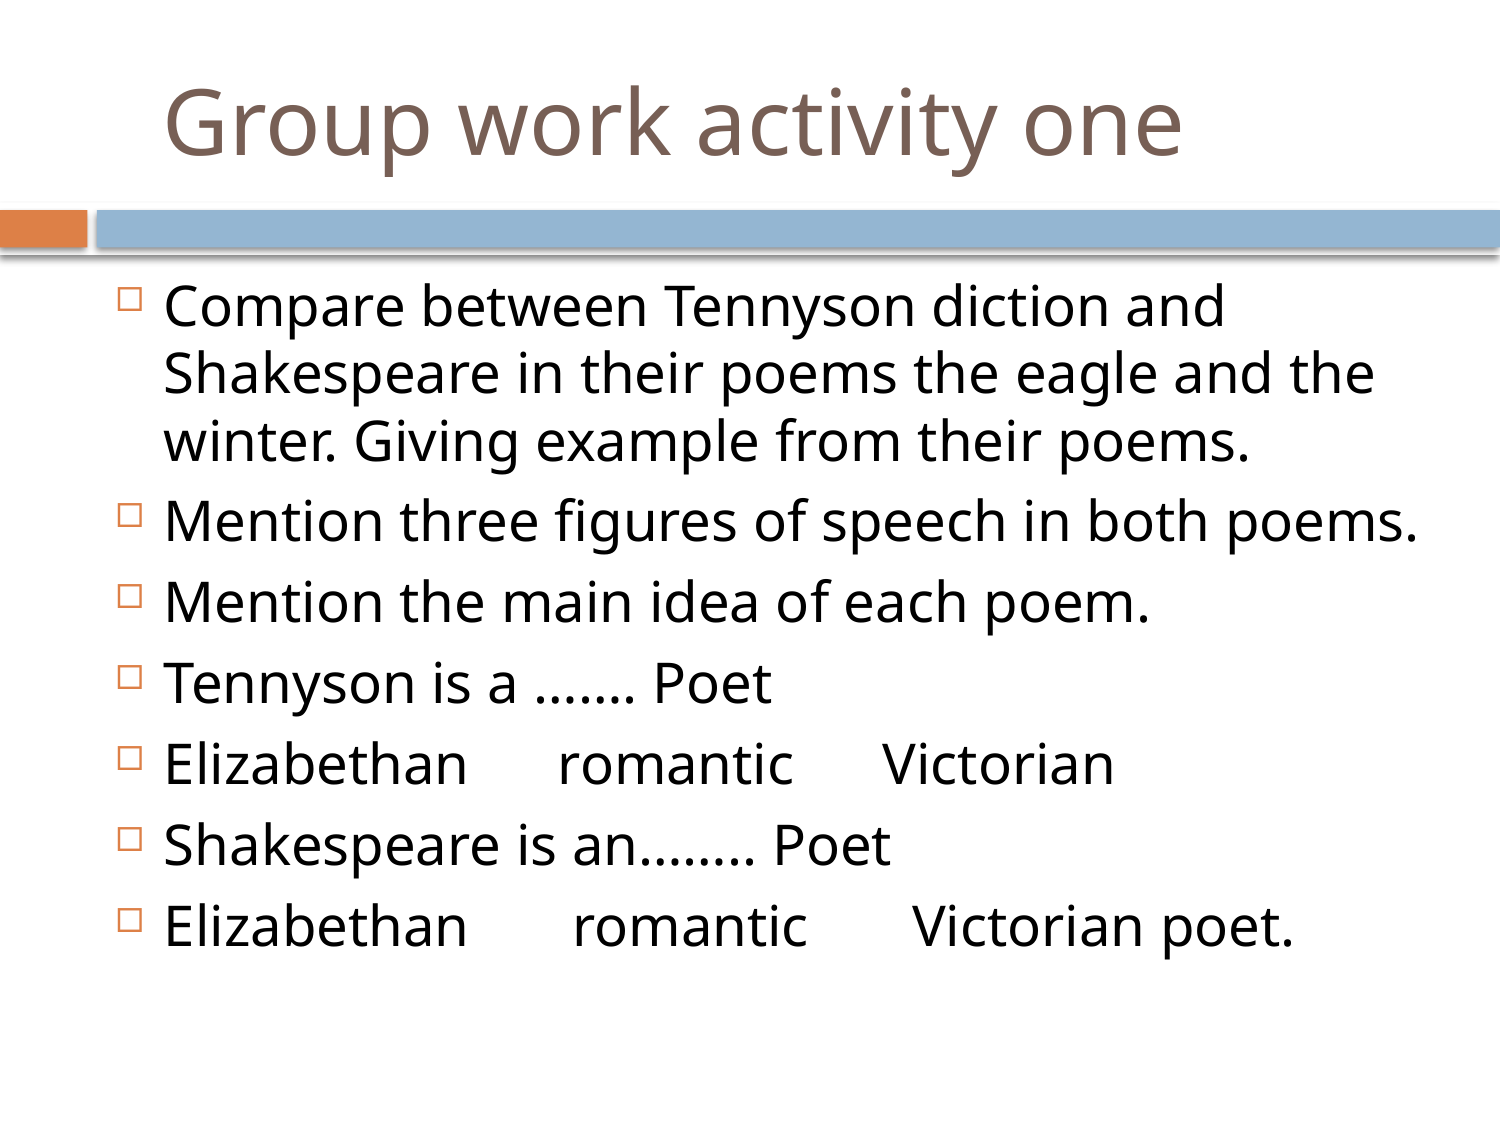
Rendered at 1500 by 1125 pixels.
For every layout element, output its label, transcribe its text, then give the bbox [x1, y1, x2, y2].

list Compare between Tennyson diction and Shakespeare in their poems the eagle and the winter. Giving example from their poems. Mention three figures of speech in both poems. Mention the main idea of each poem. Tennyson is a ……. Poet Elizabethan romantic Victorian Shakespeare is an…….. Poet Elizabethan romantic Victorian poet. [100, 262, 1438, 1000]
title Group work activity one [100, 37, 1438, 200]
